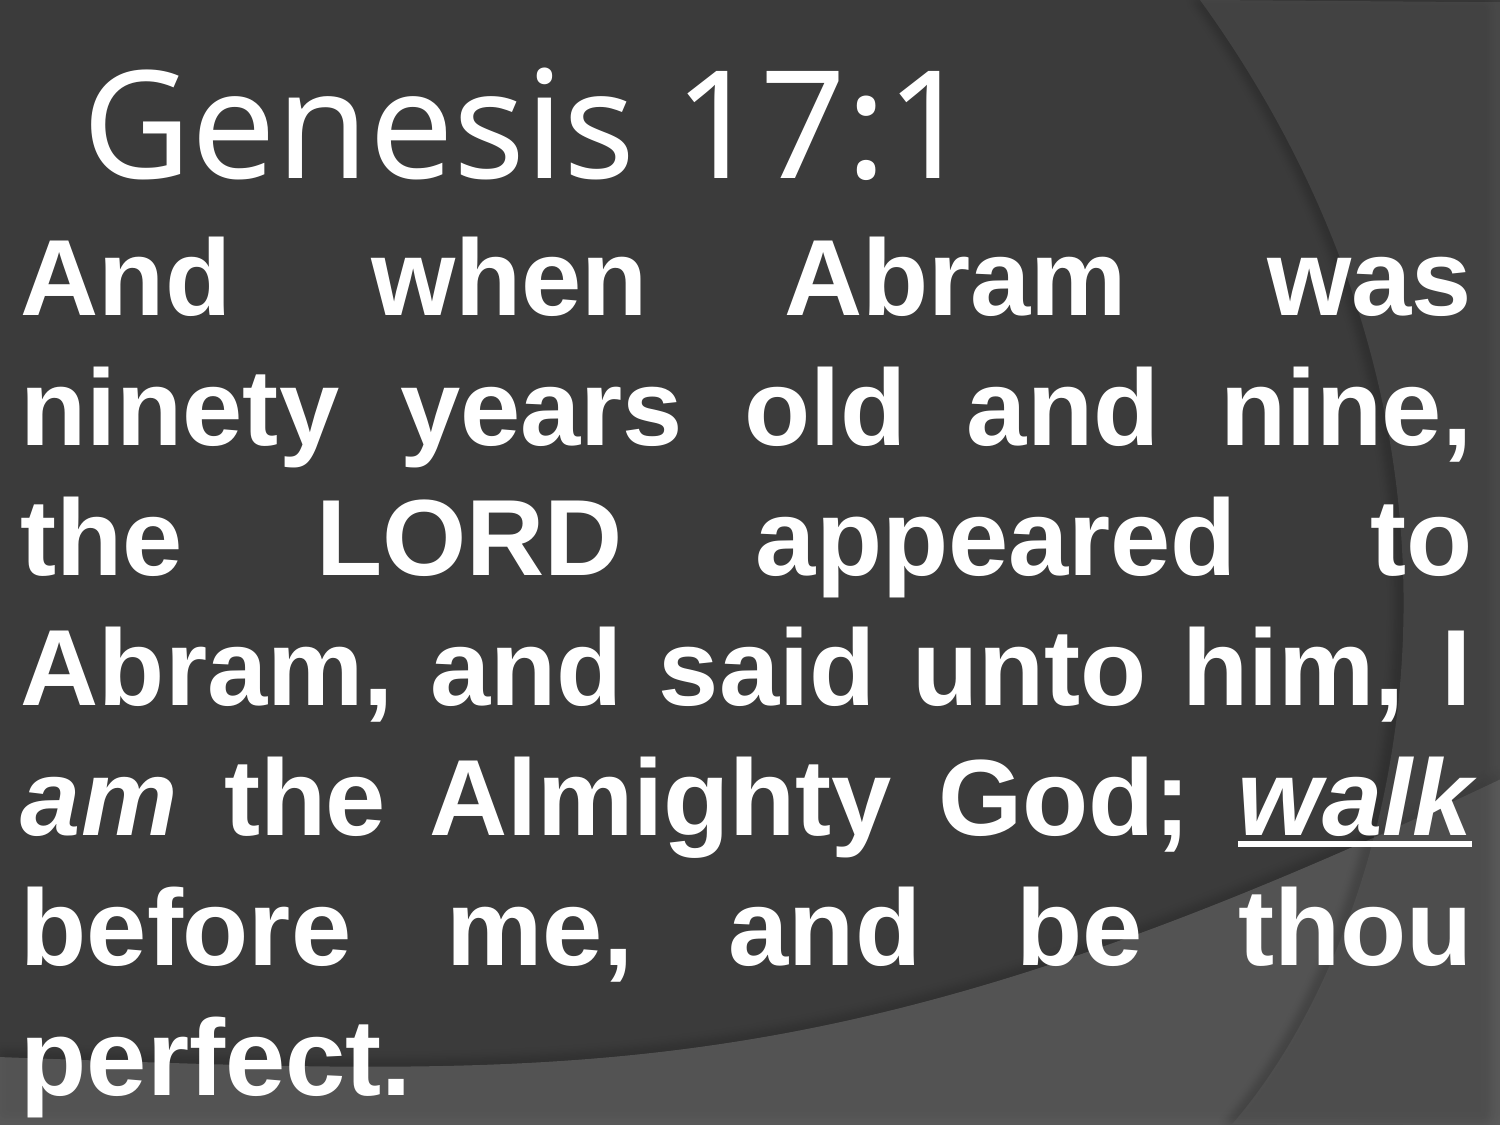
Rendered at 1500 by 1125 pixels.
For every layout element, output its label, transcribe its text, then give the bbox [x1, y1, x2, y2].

title Genesis 17:1 [75, 24, 1300, 200]
list And when Abram was ninety years old and nine, the LORD appeared to Abram, and said unto him, I am the Almighty God; walk before me, and be thou perfect. [0, 200, 1488, 1063]
